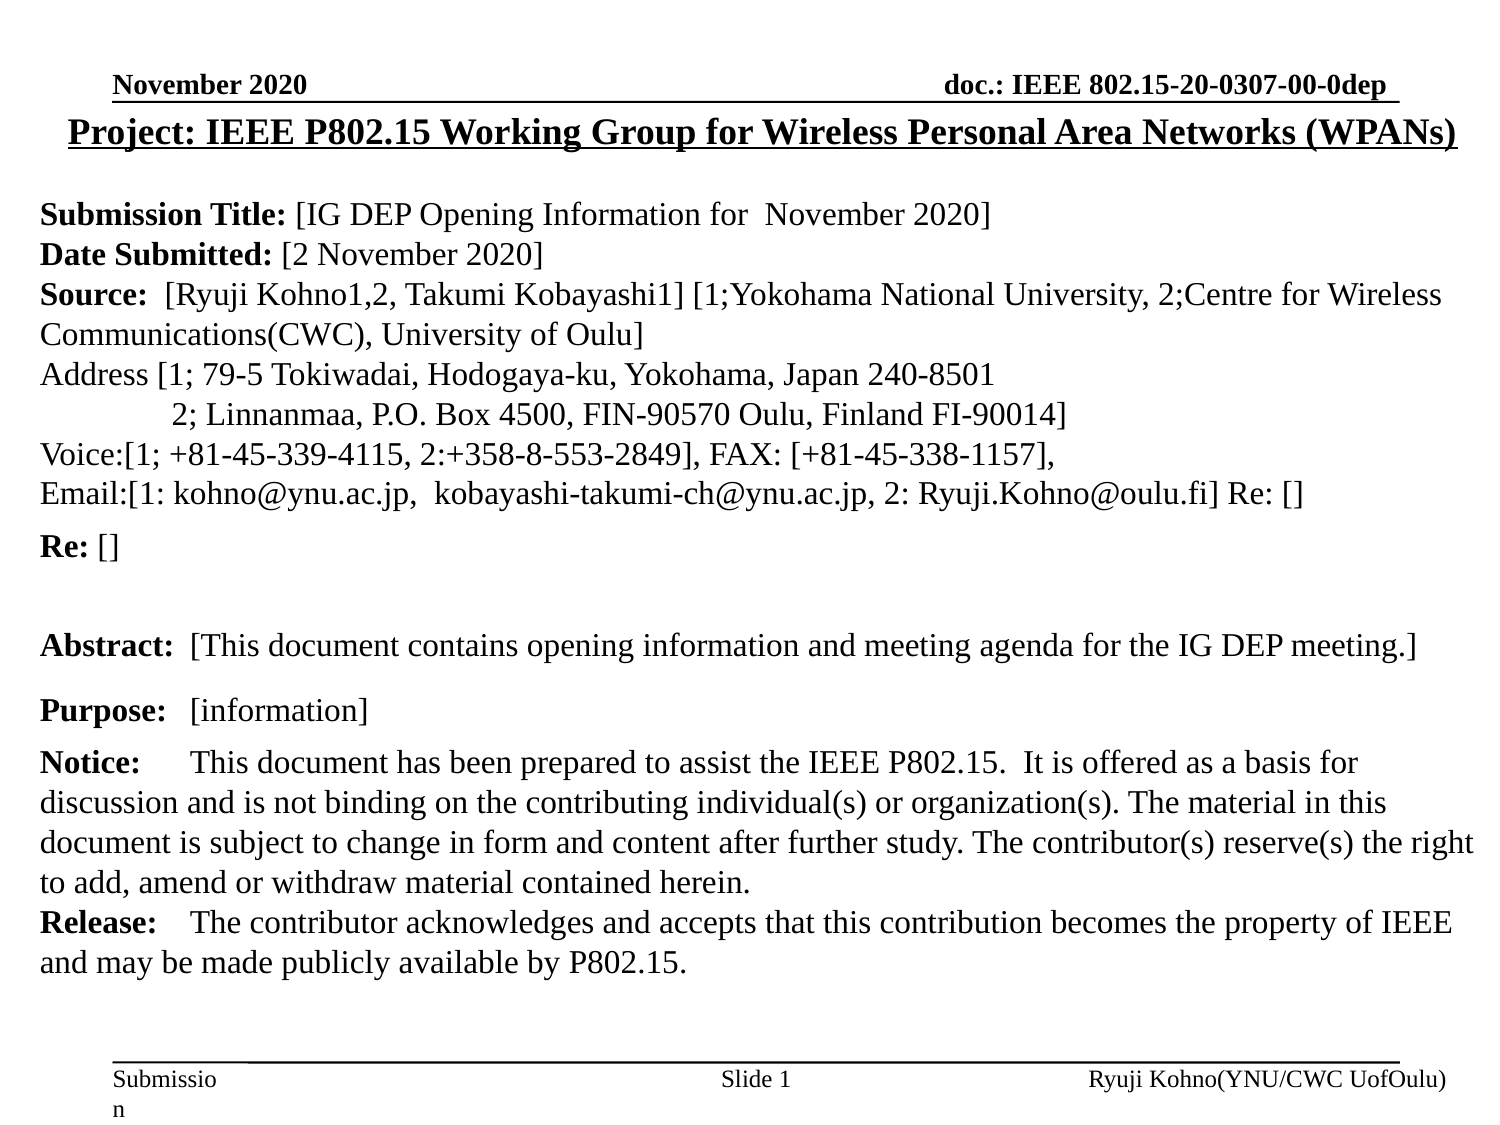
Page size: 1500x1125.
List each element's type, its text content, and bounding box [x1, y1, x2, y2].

text_box Project: IEEE P802.15 Working Group for Wireless Personal Area Networks (WPANs) Submission Title: [IG DEP Opening Information for November 2020] Date Submitted: [2 November 2020] Source: [Ryuji Kohno1,2, Takumi Kobayashi1] [1;Yokohama National University, 2;Centre for Wireless Communications(CWC), University of Oulu] Address [1; 79-5 Tokiwadai, Hodogaya-ku, Yokohama, Japan 240-8501 2; Linnanmaa, P.O. Box 4500, FIN-90570 Oulu, Finland FI-90014] Voice:[1; +81-45-339-4115, 2:+358-8-553-2849], FAX: [+81-45-338-1157], Email:[1: kohno@ynu.ac.jp, kobayashi-takumi-ch@ynu.ac.jp, 2: Ryuji.Kohno@oulu.fi] Re: [] Re: [] Abstract: [This document contains opening information and meeting agenda for the IG DEP meeting.] Purpose: [information] Notice: This document has been prepared to assist the IEEE P802.15. It is offered as a basis for discussion and is not binding on the contributing individual(s) or organization(s). The material in this document is subject to change in form and content after further study. The contributor(s) reserve(s) the right to add, amend or withdraw material contained herein. Release: The contributor acknowledges and accepts that this contribution becomes the property of IEEE and may be made publicly available by P802.15. [24, 99, 1500, 988]
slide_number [112, 0, 375, 100]
slide_number Slide 1 [712, 1062, 800, 1093]
footer Ryuji Kohno(YNU/CWC UofOulu) [900, 1062, 1447, 1093]
